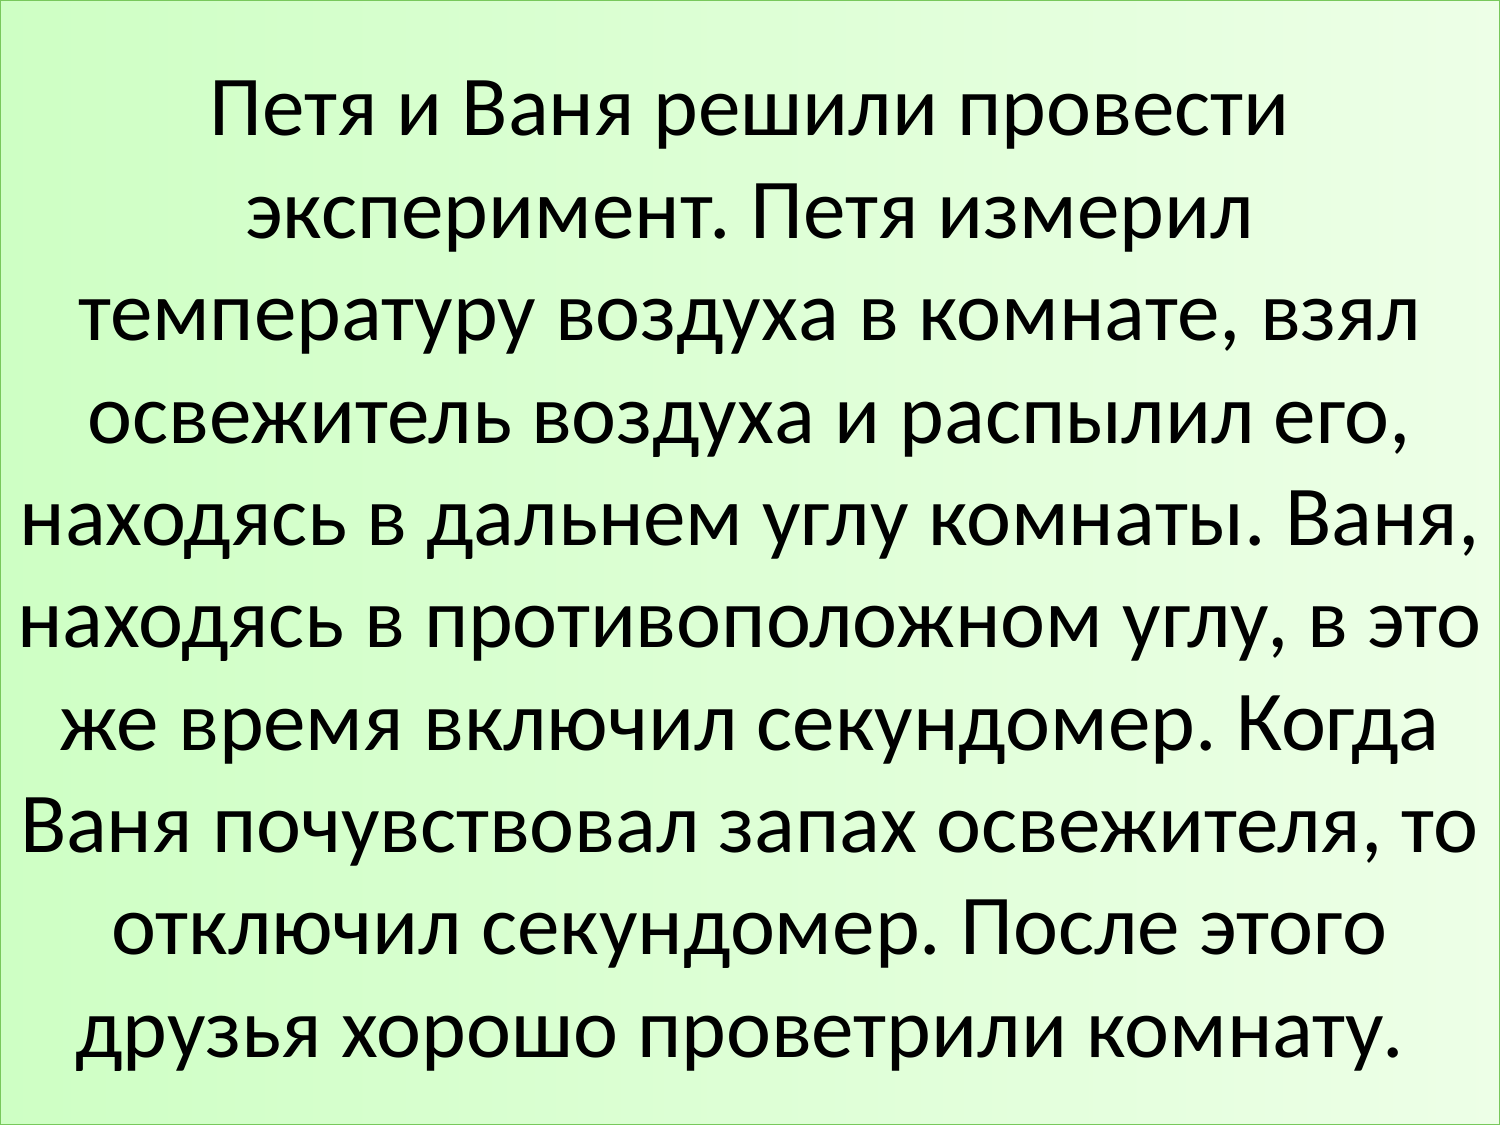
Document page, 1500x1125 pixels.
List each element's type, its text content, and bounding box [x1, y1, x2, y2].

title Петя и Ваня решили провести эксперимент. Петя измерил температуру воздуха в комнате, взял освежитель воздуха и распылил его, находясь в дальнем углу комнаты. Ваня, находясь в противоположном углу, в это же время включил секундомер. Когда Ваня почувствовал запах освежителя, то отключил секундомер. После этого друзья хорошо проветрили комнату. [0, 0, 1500, 1125]
